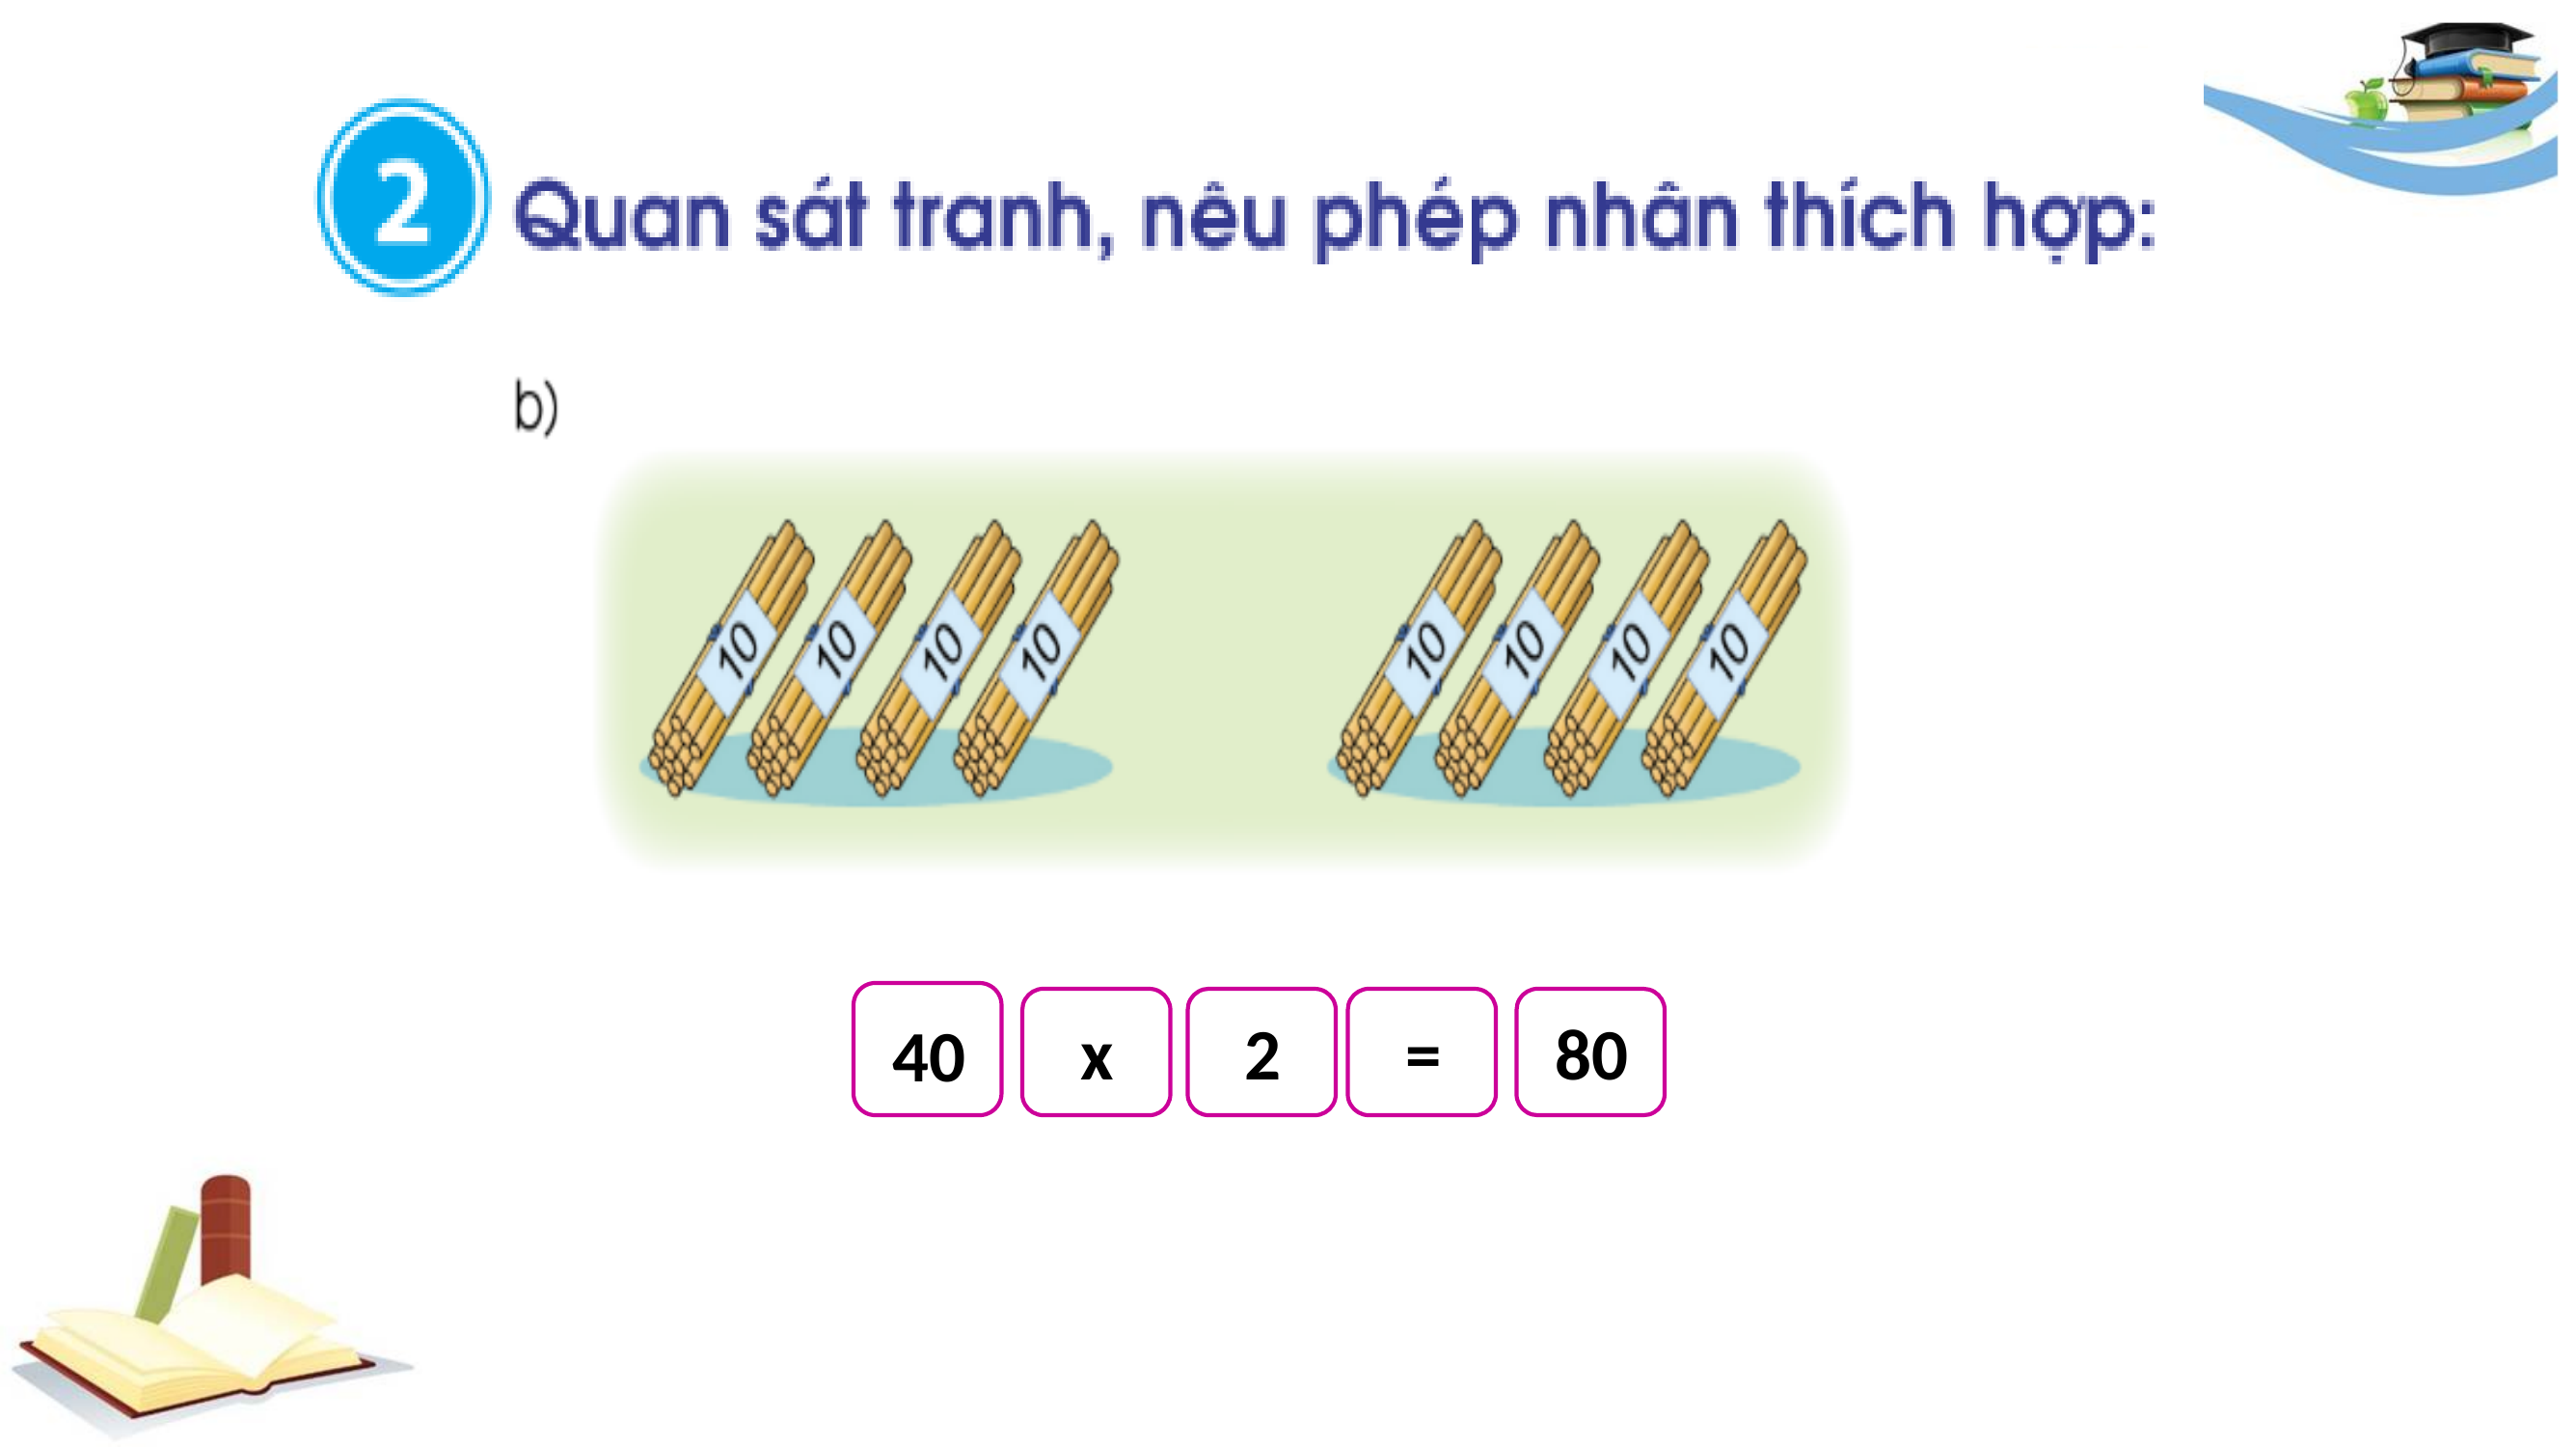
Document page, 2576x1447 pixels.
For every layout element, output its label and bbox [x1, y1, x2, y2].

text_box [853, 982, 1002, 1116]
text_box [1347, 988, 1497, 1116]
picture [0, 0, 2576, 1447]
text_box [1516, 988, 1666, 1116]
text_box [1187, 988, 1337, 1116]
text_box [1021, 988, 1171, 1116]
